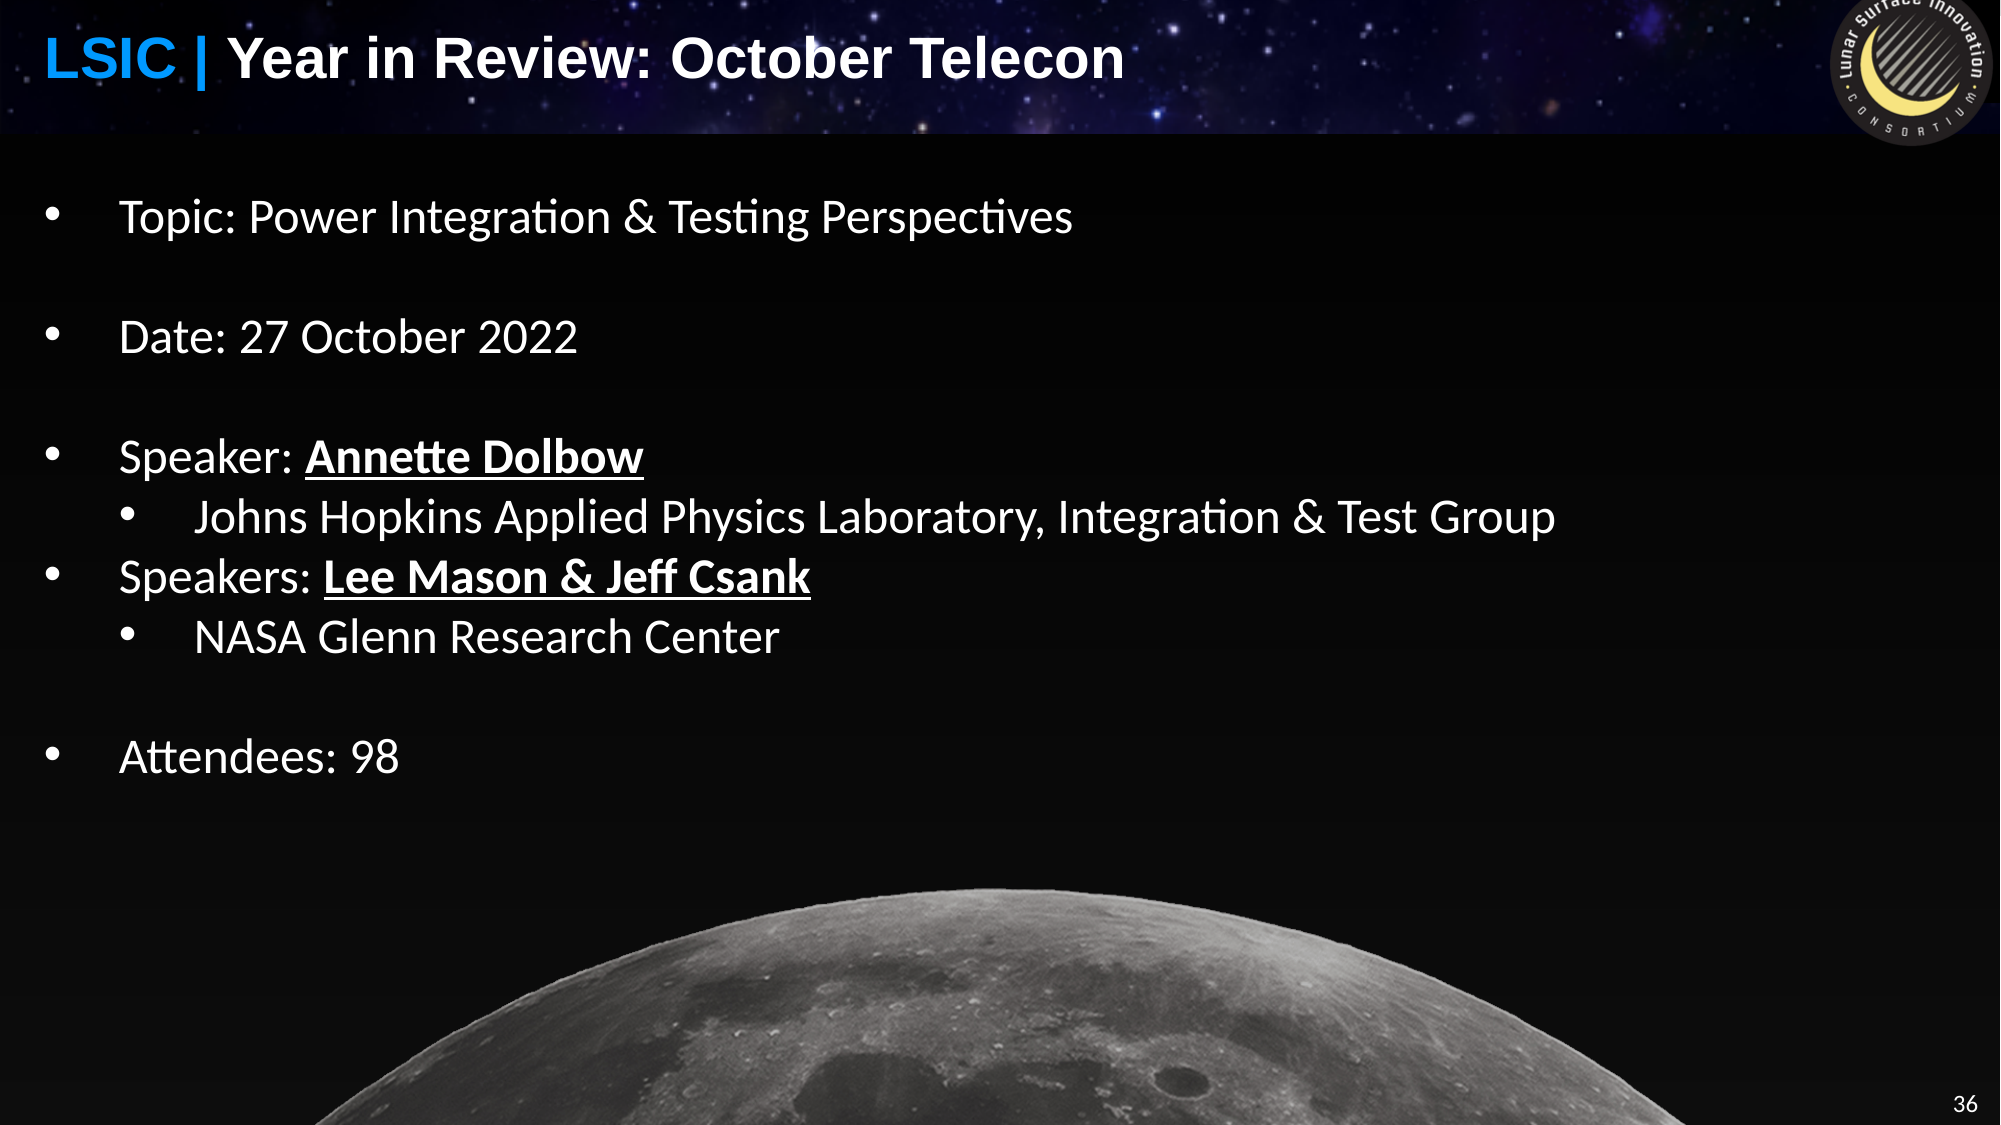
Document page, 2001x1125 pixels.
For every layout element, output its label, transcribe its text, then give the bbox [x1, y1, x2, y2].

picture [313, 911, 1687, 1125]
text_box Topic: Power Integration & Testing Perspectives Date: 27 October 2022 Speaker: Annette Dolbow Johns Hopkins Applied Physics Laboratory, Integration & Test Group Speakers: Lee Mason & Jeff Csank NASA Glenn Research Center Attendees: 98 [28, 115, 1998, 911]
text_box [1995, 0, 2000, 103]
text_box LSIC | Year in Review: October Telecon [2, 0, 1828, 135]
text_box 36 [1543, 1072, 1994, 1125]
picture [1828, 0, 2000, 148]
